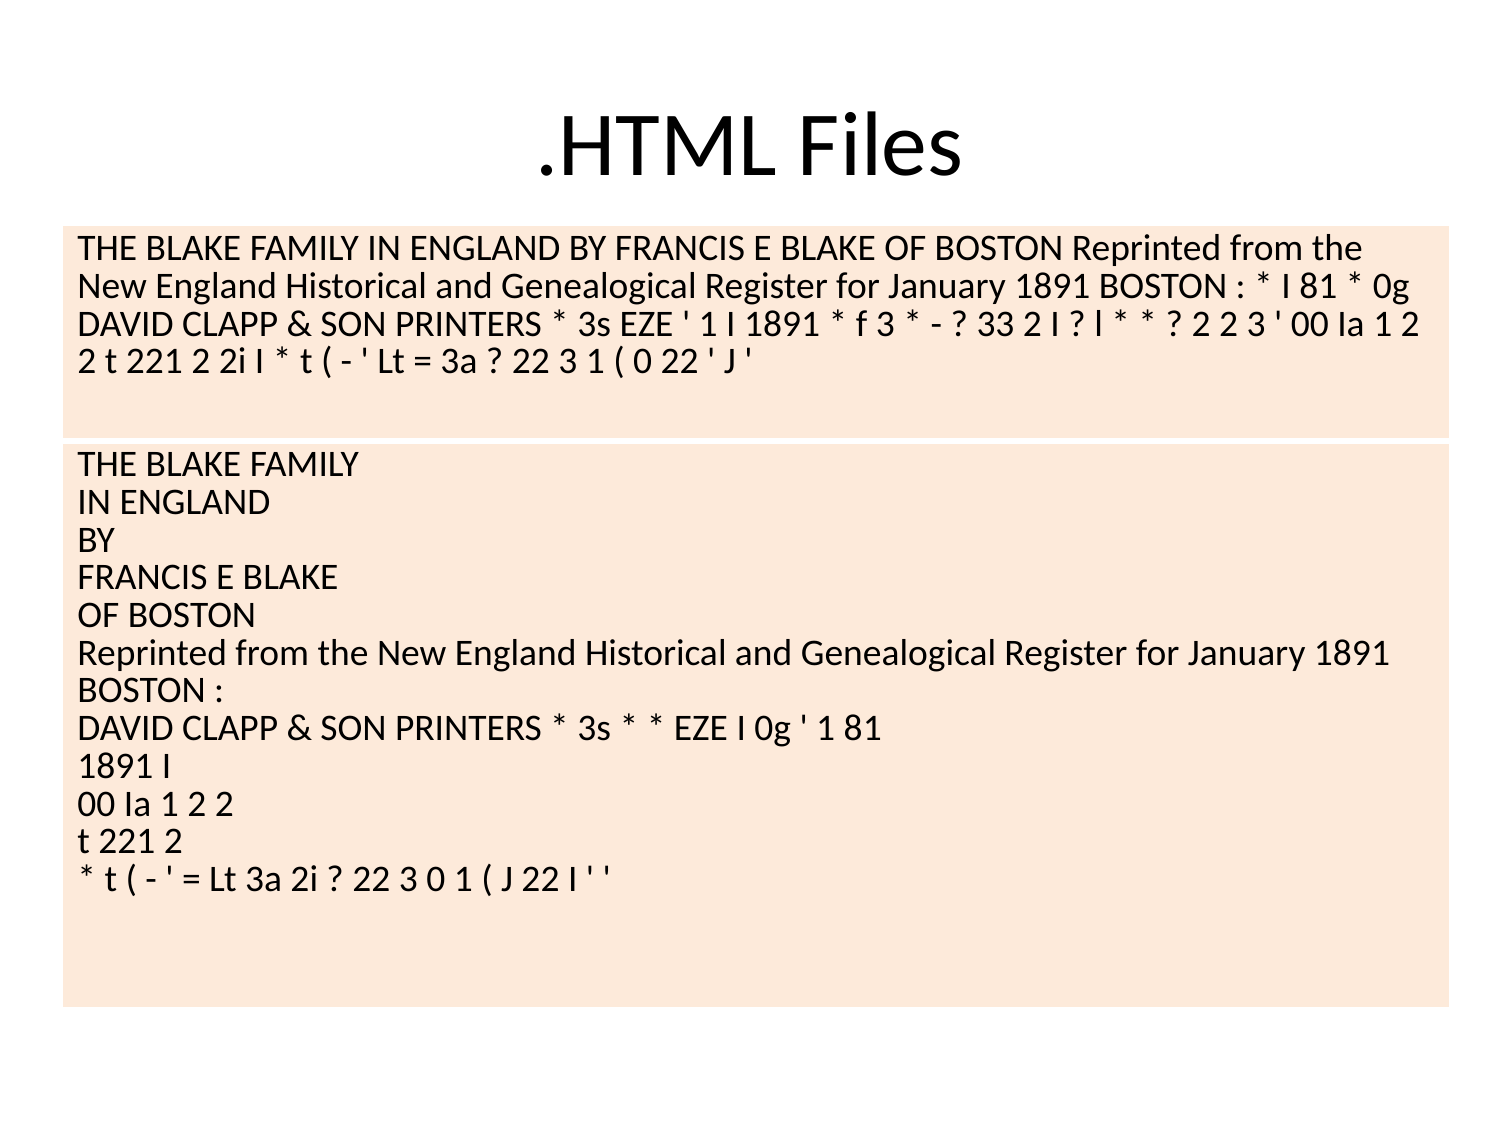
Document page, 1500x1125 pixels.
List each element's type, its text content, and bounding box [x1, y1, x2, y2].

title .HTML Files [75, 45, 1425, 224]
table_header THE BLAKE FAMILY IN ENGLAND BY FRANCIS E BLAKE OF BOSTON Reprinted from the New England Historical and Genealogical Register for January 1891 BOSTON : * I 81 * 0g DAVID CLAPP & SON PRINTERS * 3s EZE ' 1 I 1891 * f 3 * - ? 33 2 I ? l * * ? 2 2 3 ' 00 Ia 1 2 2 t 221 2 2i I * t ( - ' Lt = 3a ? 22 3 1 ( 0 22 ' J ' [63, 226, 1449, 438]
table_cell THE BLAKE FAMILY IN ENGLAND BY FRANCIS E BLAKE OF BOSTON Reprinted from the New England Historical and Genealogical Register for January 1891 BOSTON : DAVID CLAPP & SON PRINTERS * 3s * * EZE I 0g ' 1 81 1891 I 00 Ia 1 2 2 t 221 2 * t ( - ' = Lt 3a 2i ? 22 3 0 1 ( J 22 I ' ' [63, 444, 1449, 1007]
